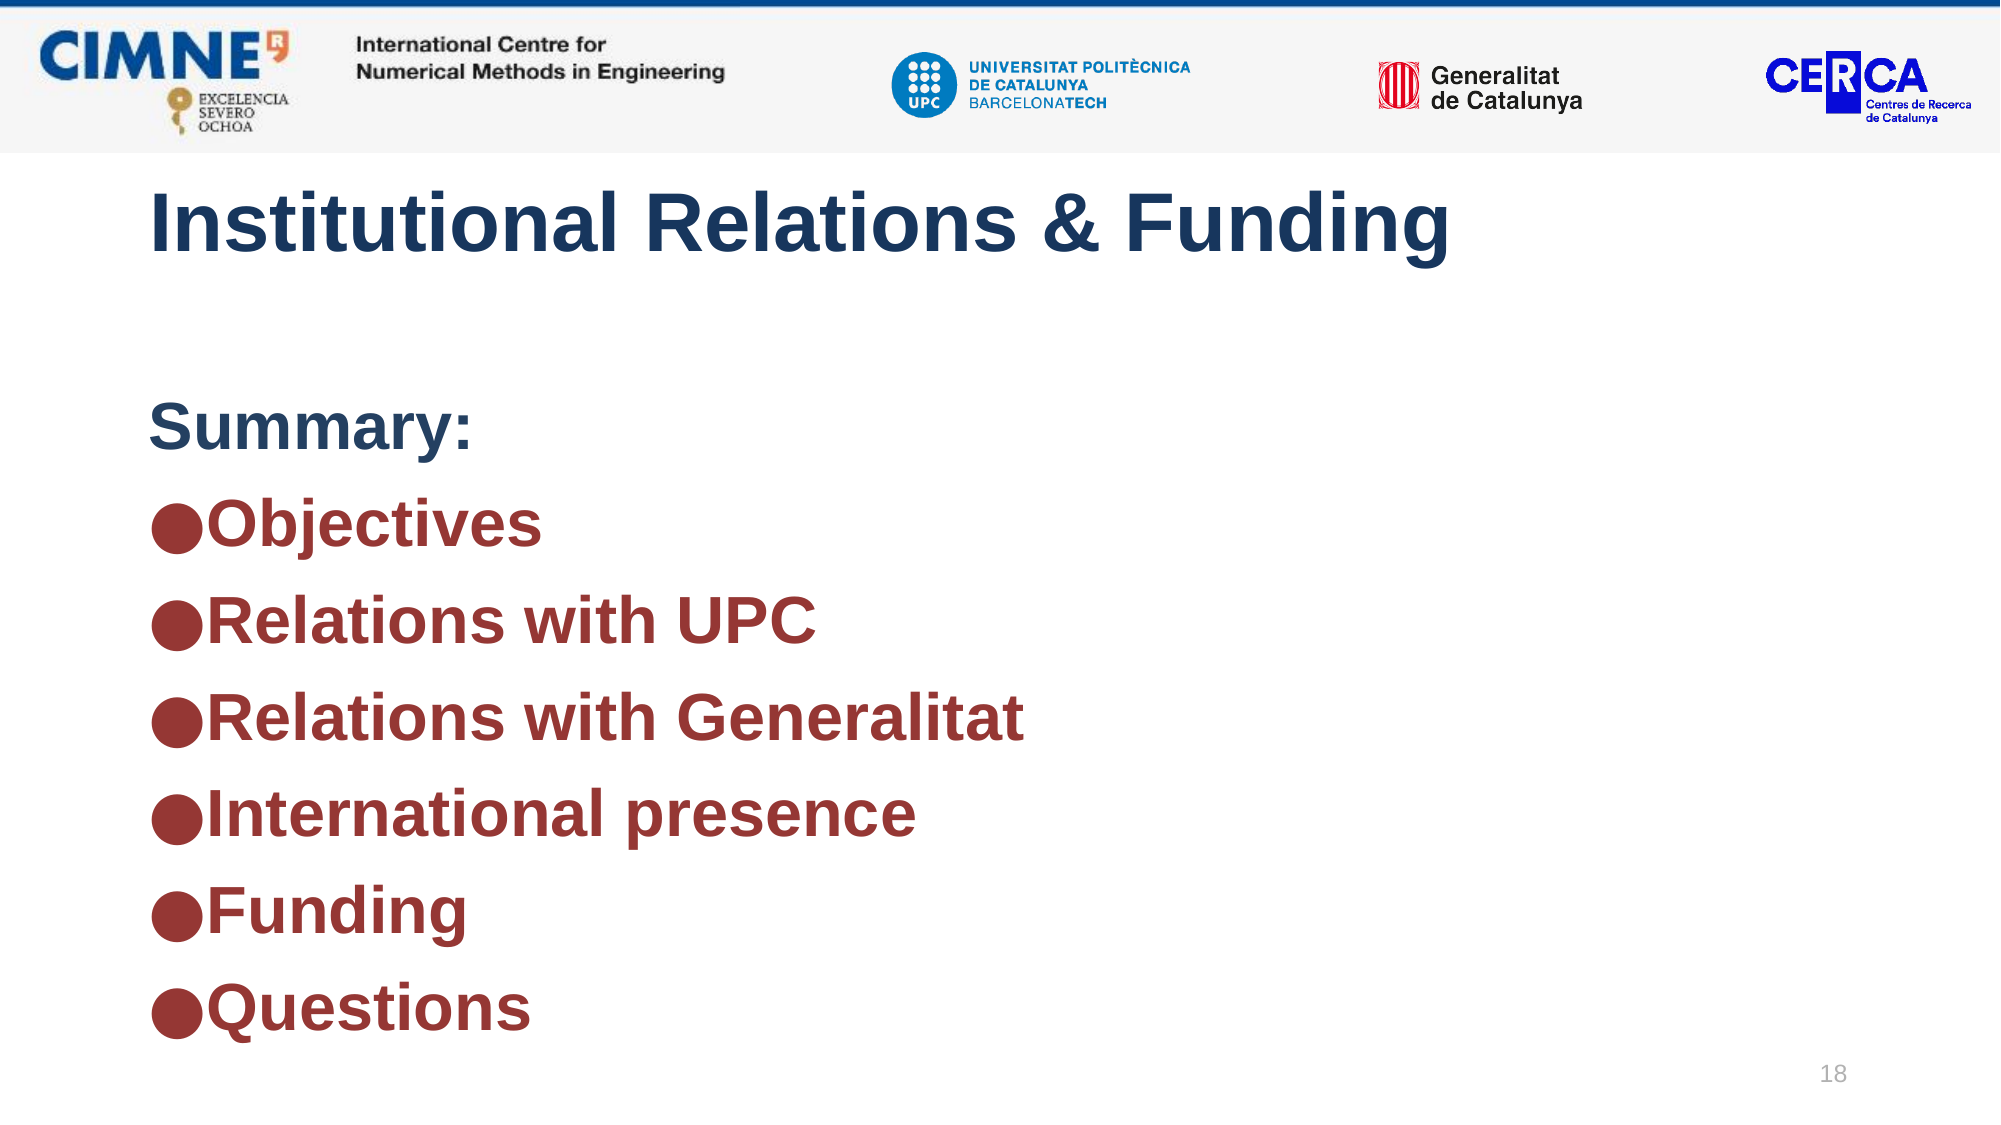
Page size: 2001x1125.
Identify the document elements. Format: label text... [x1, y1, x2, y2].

list Institutional Relations & Funding Summary: Objectives Relations with UPC Relations with Generalitat International presence Funding Questions [133, 172, 1470, 955]
slide_number 18 [1412, 1042, 1863, 1103]
picture [0, 0, 2000, 153]
